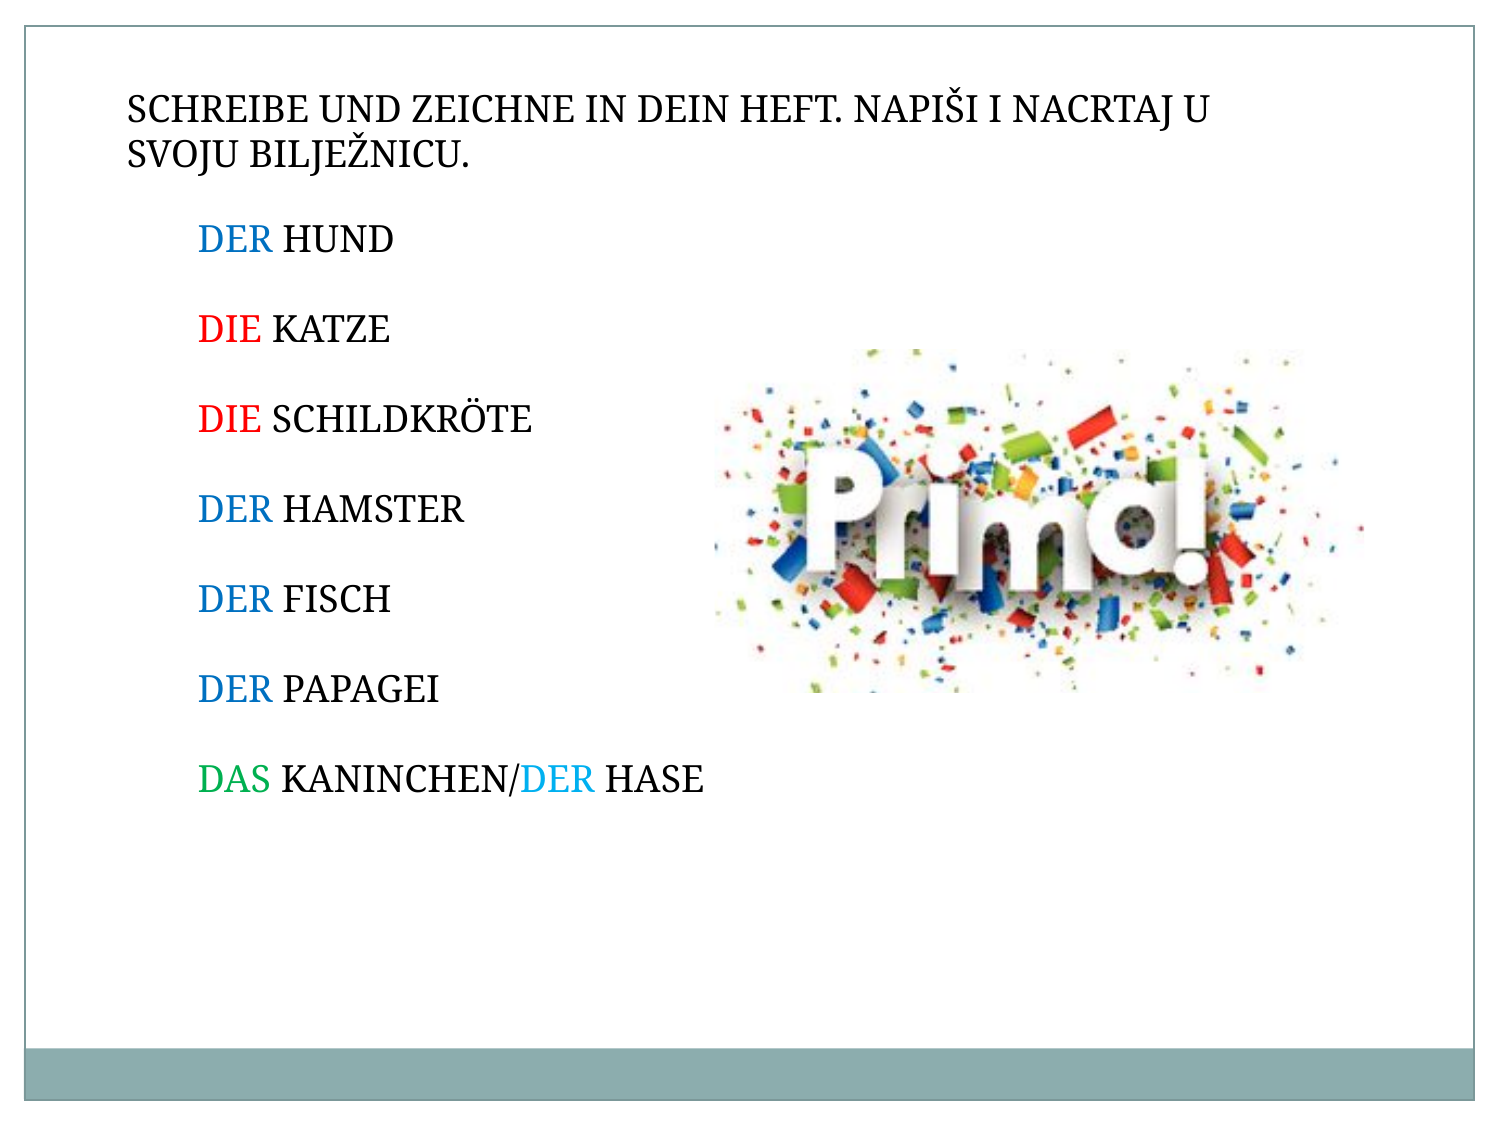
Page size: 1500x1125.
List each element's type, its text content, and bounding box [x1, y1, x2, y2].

picture [714, 349, 1365, 693]
text_box DER HUND DIE KATZE DIE SCHILDKRÖTE DER HAMSTER DER FISCH DER PAPAGEI DAS KANINCHEN/DER HASE [183, 208, 869, 808]
text_box SCHREIBE UND ZEICHNE IN DEIN HEFT. NAPIŠI I NACRTAJ U SVOJU BILJEŽNICU. [112, 78, 1282, 183]
